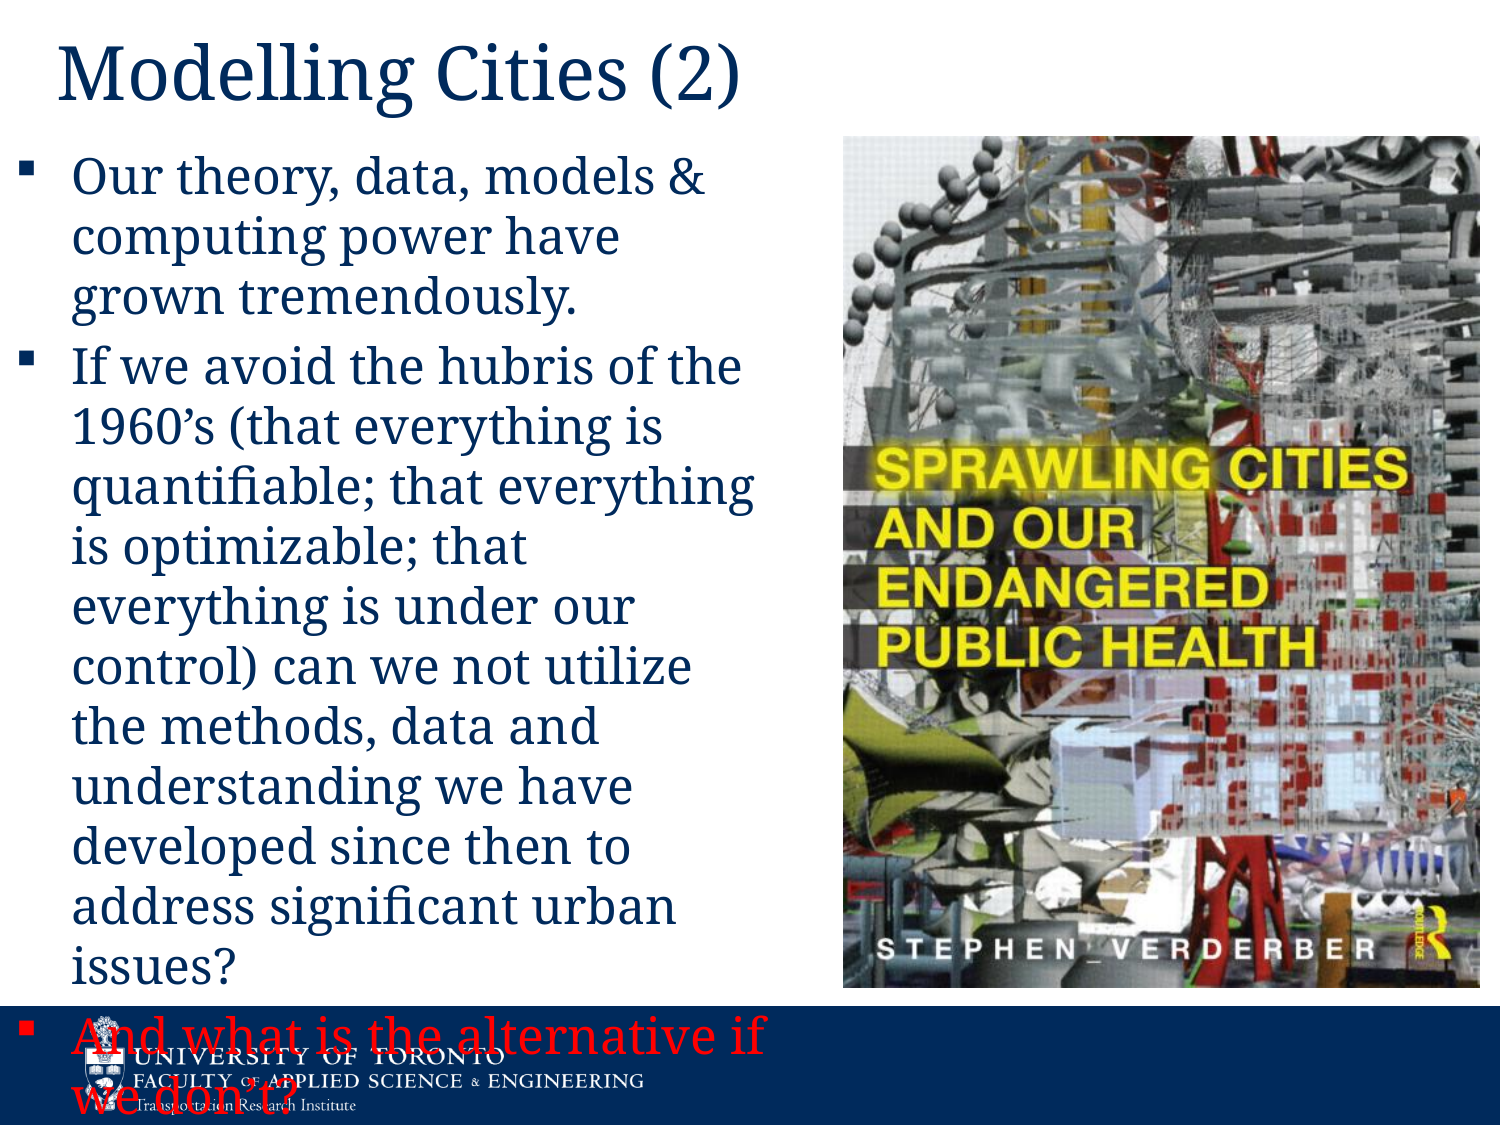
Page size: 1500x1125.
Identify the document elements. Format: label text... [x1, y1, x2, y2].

title Modelling Cities (2) [41, 0, 1392, 164]
picture [85, 1016, 643, 1115]
list Our theory, data, models & computing power have grown tremendously. If we avoid the hubris of the 1960’s (that everything is quantifiable; that everything is optimizable; that everything is under our control) can we not utilize the methods, data and understanding we have developed since then to address significant urban issues? And what is the alternative if we don’t? [0, 137, 787, 964]
picture [842, 136, 1480, 988]
